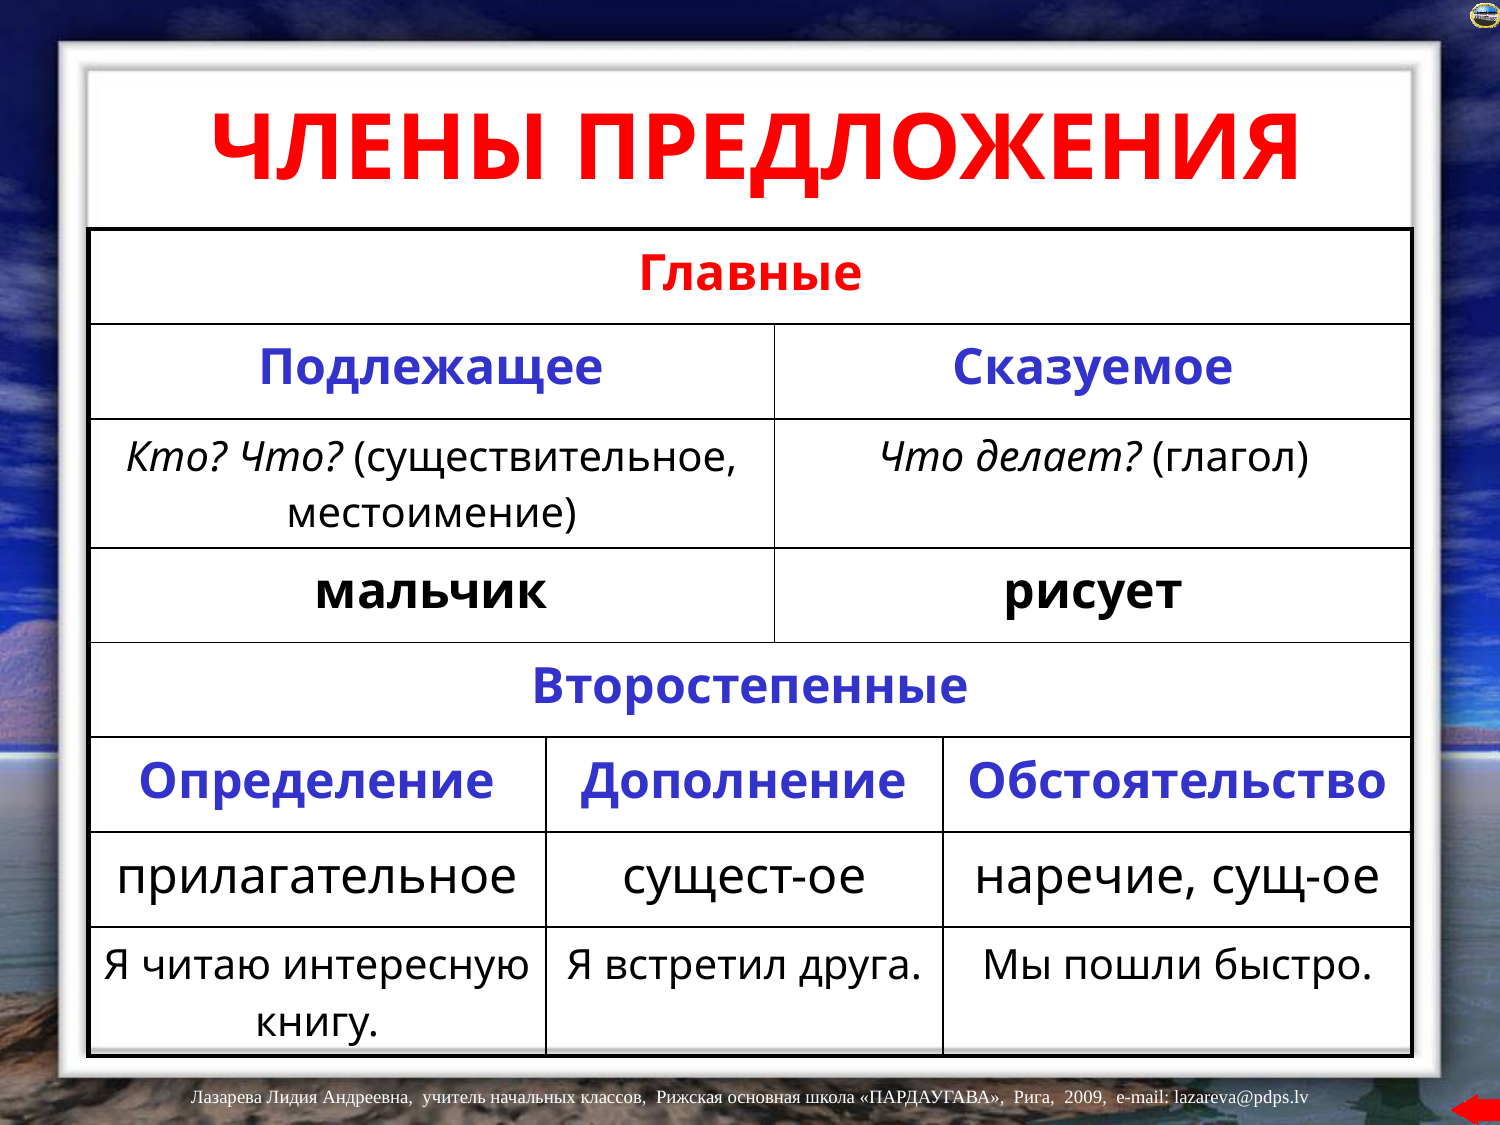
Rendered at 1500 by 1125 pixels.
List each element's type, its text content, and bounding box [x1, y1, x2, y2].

table_cell Сказуемое [775, 325, 1410, 418]
table_cell Второстепенные [91, 643, 1410, 736]
table_cell Я читаю интересную книгу. [91, 928, 545, 1054]
table_cell Обстоятельство [944, 738, 1410, 831]
table_cell Мы пошли быстро. [944, 928, 1410, 1054]
table_cell мальчик [91, 549, 774, 642]
picture [0, 0, 1500, 1125]
table_cell сущест-ое [547, 833, 942, 926]
table_cell Определение [91, 738, 545, 831]
table_cell Что делает? (глагол) [775, 420, 1410, 547]
table_cell Я встретил друга. [547, 928, 942, 1054]
title ЧЛЕНЫ ПРЕДЛОЖЕНИЯ [88, 90, 1427, 197]
table_cell Кто? Что? (существительное, местоимение) [91, 420, 774, 547]
table_header Главные [91, 231, 1410, 323]
table_cell прилагательное [91, 833, 545, 926]
table_cell рисует [775, 549, 1410, 642]
table_cell Дополнение [547, 738, 942, 831]
table_cell Подлежащее [91, 325, 774, 418]
table_cell наречие, сущ-ое [944, 833, 1410, 926]
